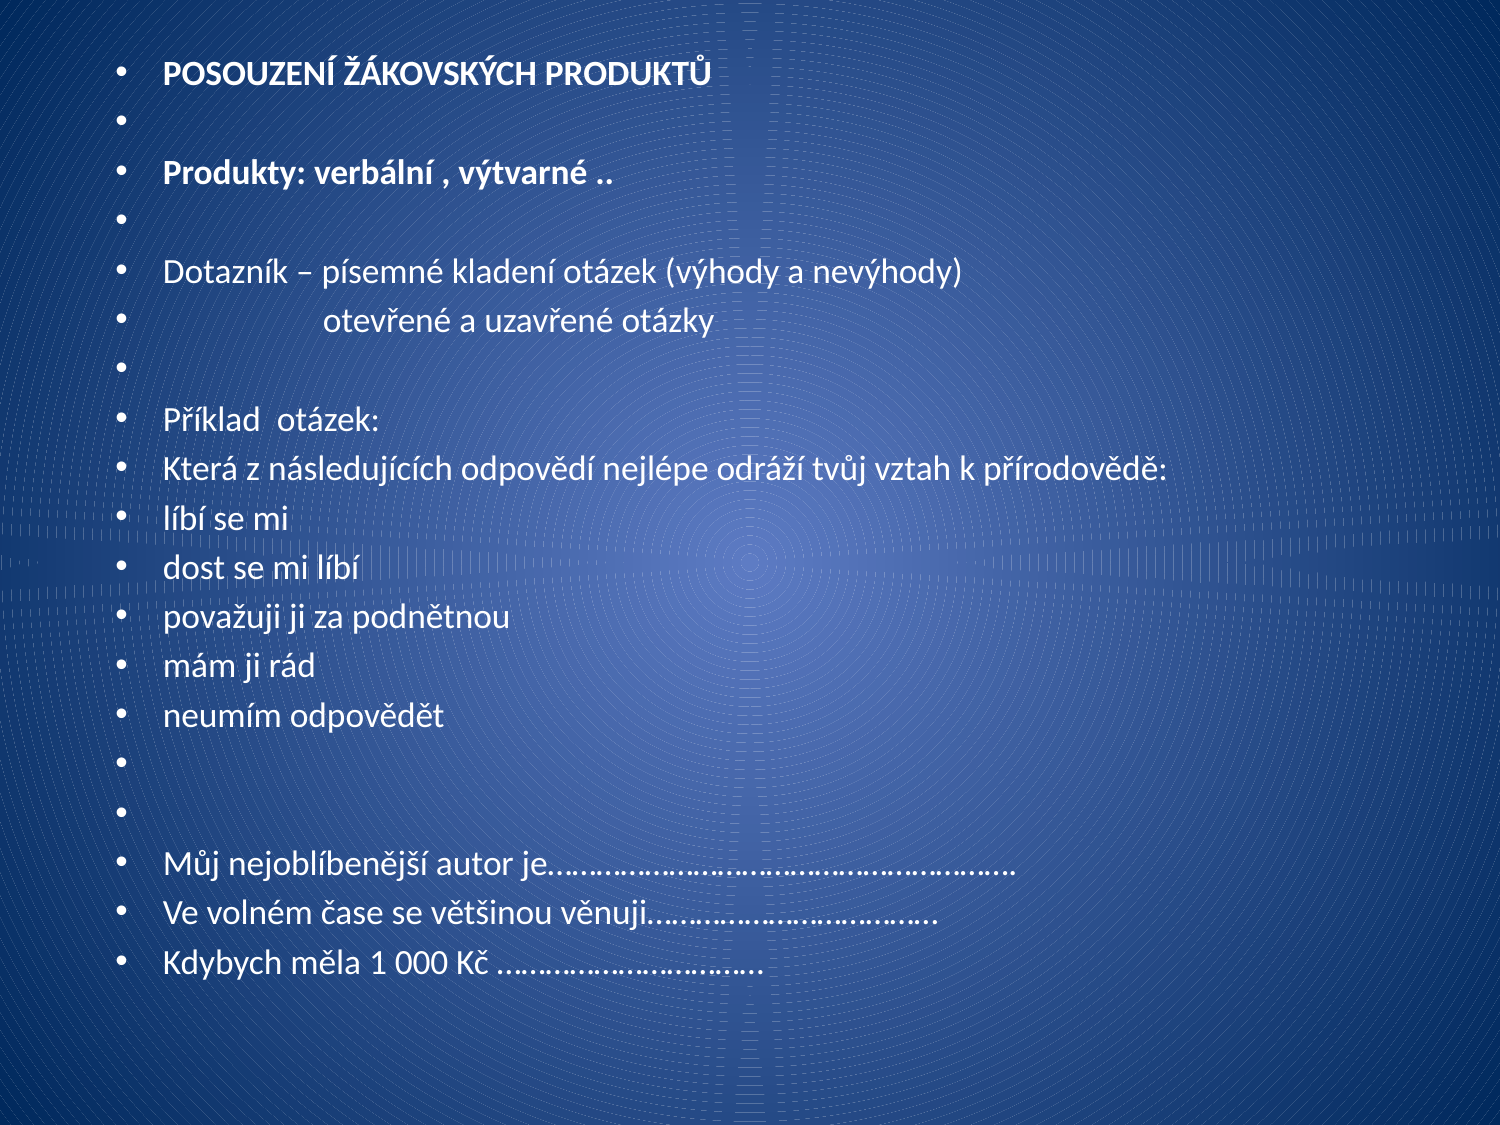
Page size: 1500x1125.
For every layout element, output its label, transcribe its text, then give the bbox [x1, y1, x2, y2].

list POSOUZENÍ ŽÁKOVSKÝCH PRODUKTŮ Produkty: verbální , výtvarné .. Dotazník – písemné kladení otázek (výhody a nevýhody) otevřené a uzavřené otázky Příklad otázek: Která z následujících odpovědí nejlépe odráží tvůj vztah k přírodovědě: líbí se mi dost se mi líbí považuji ji za podnětnou mám ji rád neumím odpovědět Můj nejoblíbenější autor je…………………………………………………. Ve volném čase se většinou věnuji……………………………… Kdybych měla 1 000 Kč …………………………… [100, 42, 1425, 1005]
